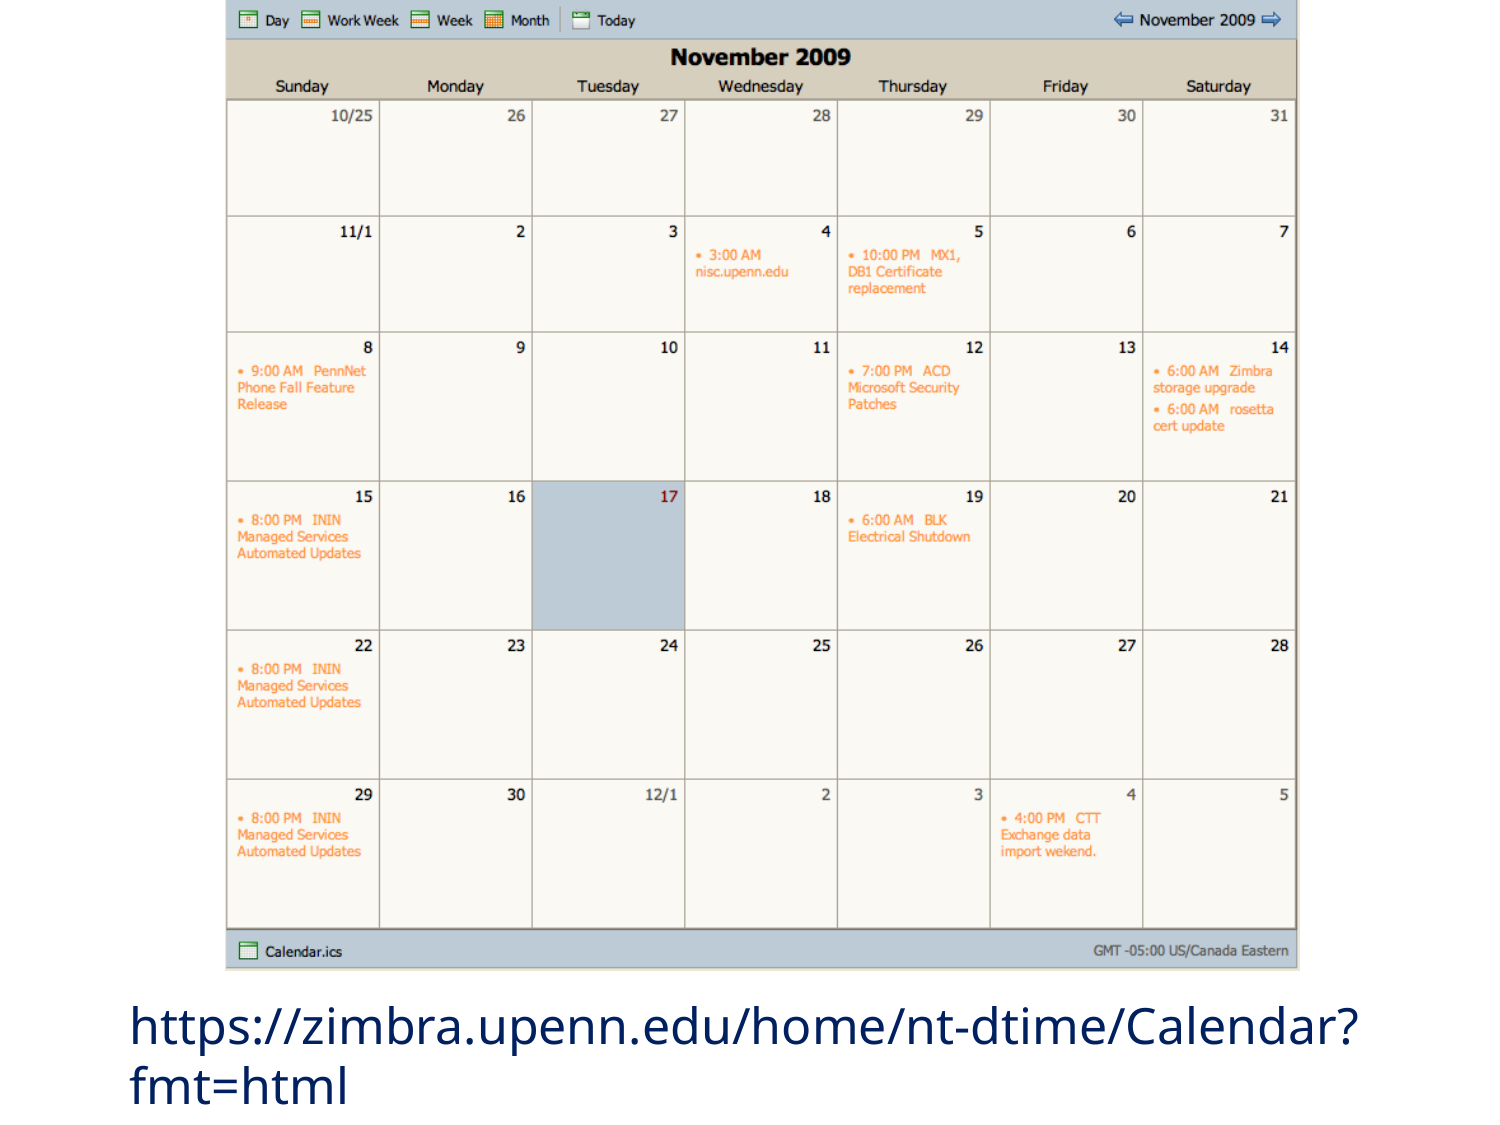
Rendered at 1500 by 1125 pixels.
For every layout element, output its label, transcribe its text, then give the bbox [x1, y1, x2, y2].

picture [224, 0, 1301, 971]
list https://zimbra.upenn.edu/home/nt-dtime/Calendar?fmt=html [62, 987, 1500, 1125]
